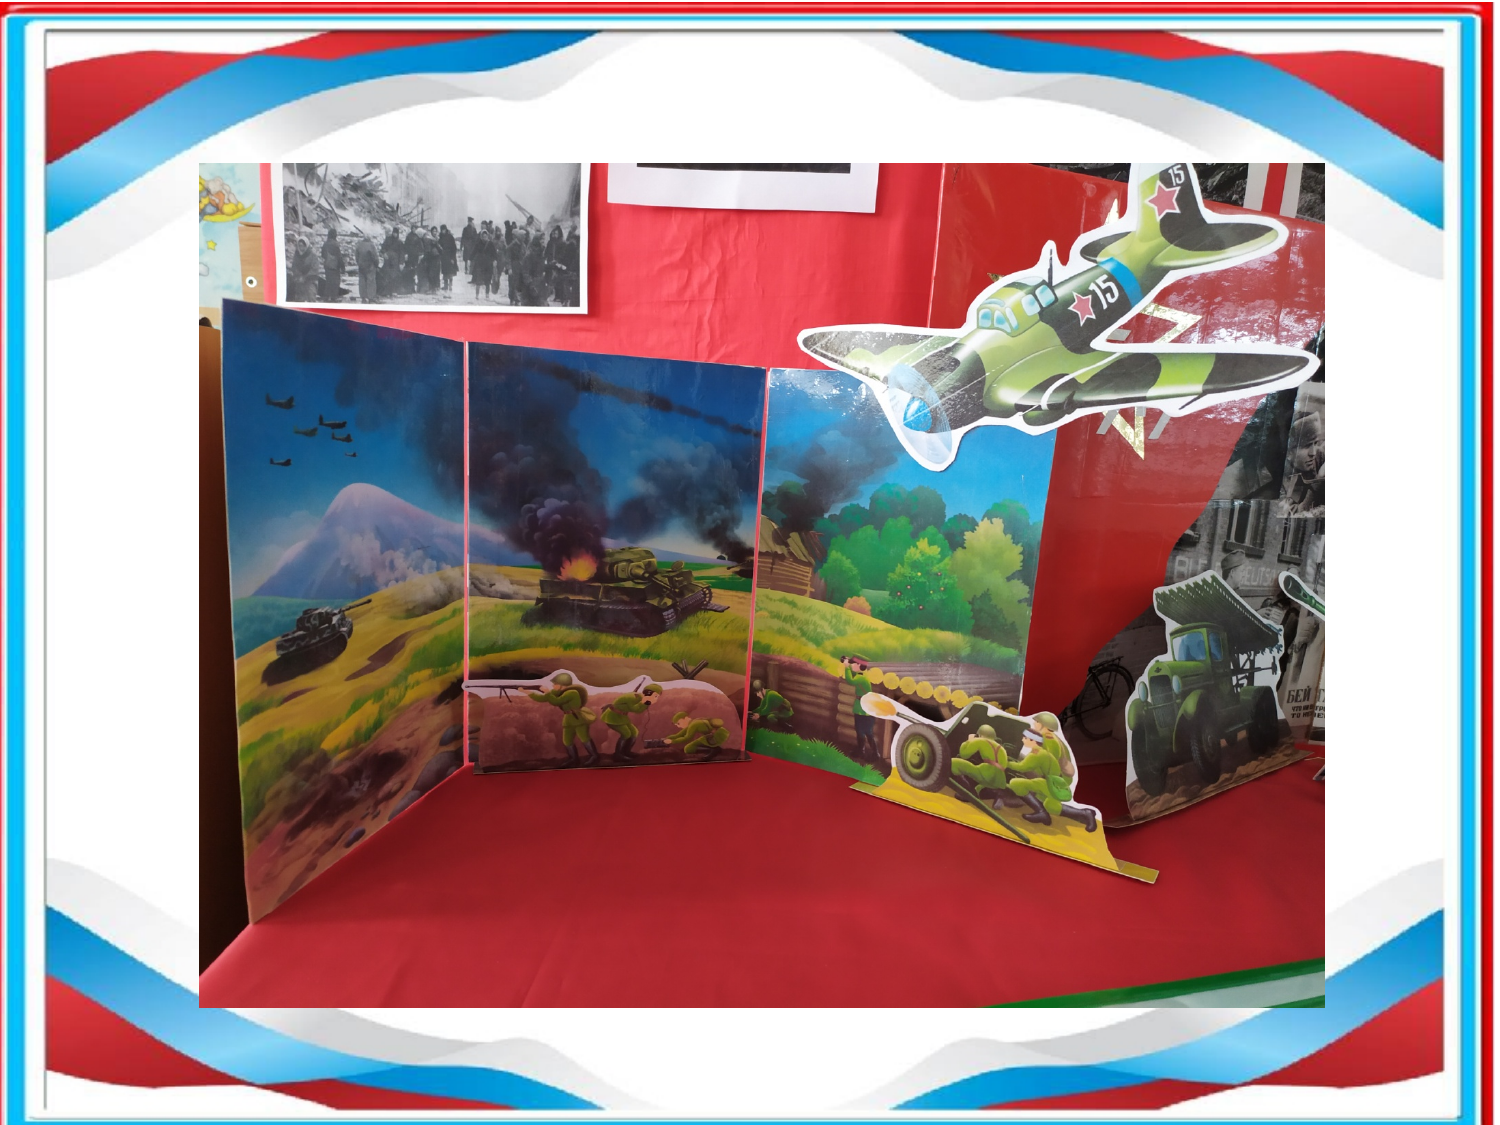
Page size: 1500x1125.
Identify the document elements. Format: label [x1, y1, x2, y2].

list [0, 1, 1496, 1125]
picture [198, 163, 1325, 1008]
